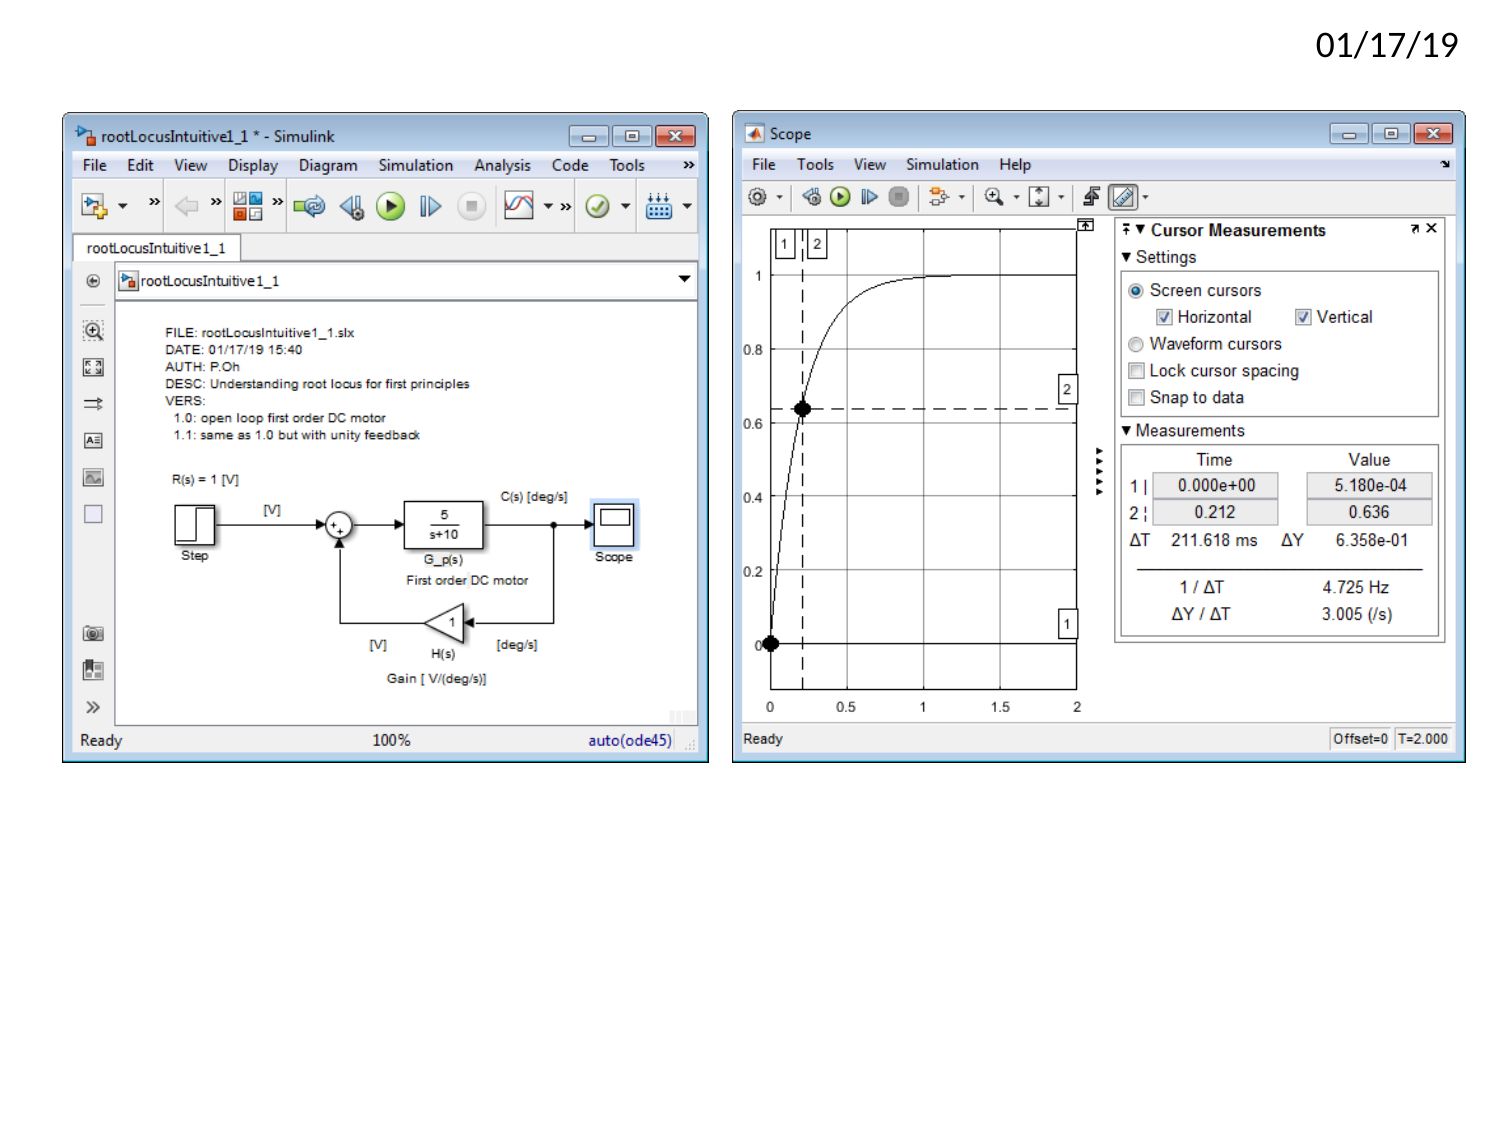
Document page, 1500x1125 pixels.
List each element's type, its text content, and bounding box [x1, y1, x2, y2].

picture [732, 110, 1467, 763]
picture [62, 112, 709, 763]
text_box 01/17/19 [1301, 12, 1474, 73]
